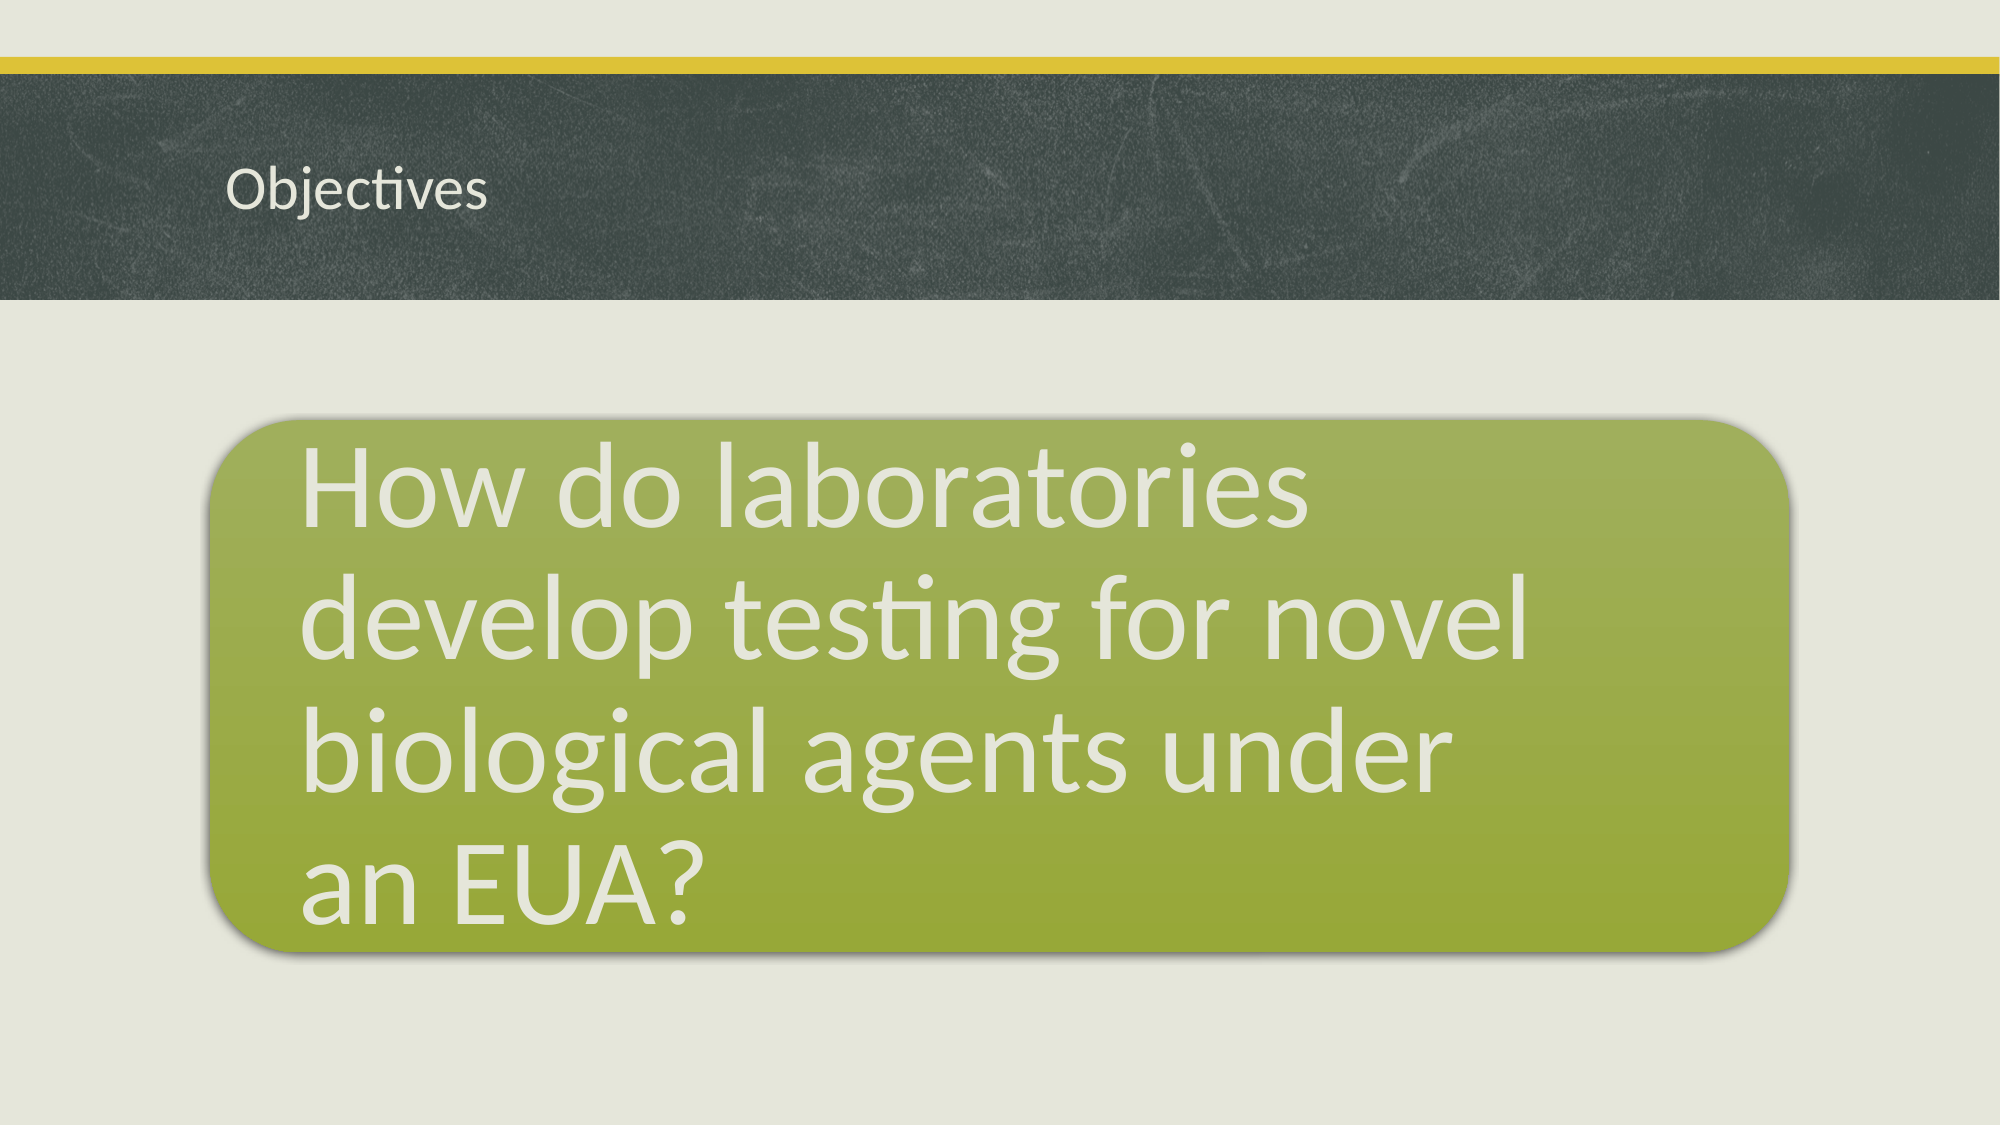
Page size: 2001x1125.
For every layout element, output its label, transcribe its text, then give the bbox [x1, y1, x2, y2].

title Objectives [210, 76, 1790, 300]
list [209, 359, 1790, 1014]
picture [0, 74, 2000, 300]
